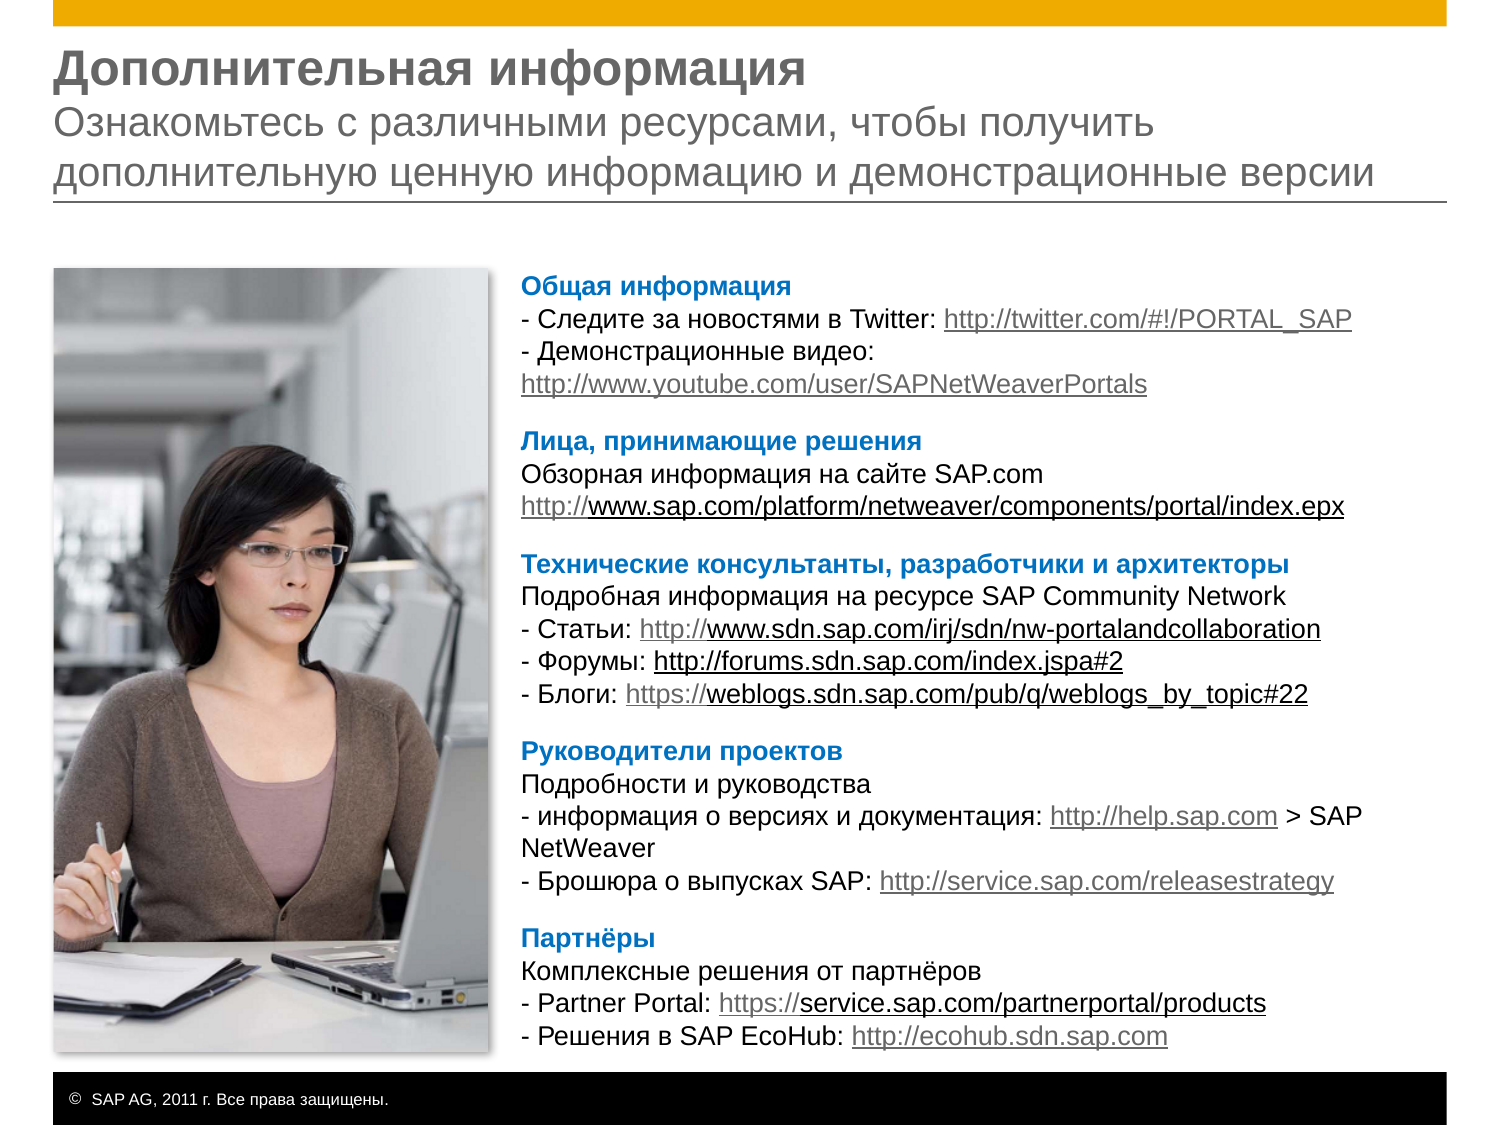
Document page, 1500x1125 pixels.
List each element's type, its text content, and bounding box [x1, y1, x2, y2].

list Общая информация - Следите за новостями в Twitter: http://twitter.com/#!/PORTAL_SAP - Демонстрационные видео: http://www.youtube.com/user/SAPNetWeaverPortals Лица, принимающие решения Обзорная информация на сайте SAP.com http://www.sap.com/platform/netweaver/components/portal/index.epx Технические консультанты, разработчики и архитекторы Подробная информация на ресурсе SAP Community Network - Статьи: http://www.sdn.sap.com/irj/sdn/nw-portalandcollaboration - Форумы: http://forums.sdn.sap.com/index.jspa#2 - Блоги: https://weblogs.sdn.sap.com/pub/q/weblogs_by_topic#22 Руководители проектов Подробности и руководства - информация о версиях и документация: http://help.sap.com > SAP NetWeaver - Брошюра о выпусках SAP: http://service.sap.com/releasestrategy Партнёры Комплексные решения от партнёров - Partner Portal: https://service.sap.com/partnerportal/products - Решения в SAP EcoHub: http://ecohub.sdn.sap.com [520, 268, 1476, 1065]
title Дополнительная информация Ознакомьтесь с различными ресурсами, чтобы получить дополнительную ценную информацию и демонстрационные версии [53, 53, 1447, 178]
picture [53, 268, 489, 1053]
